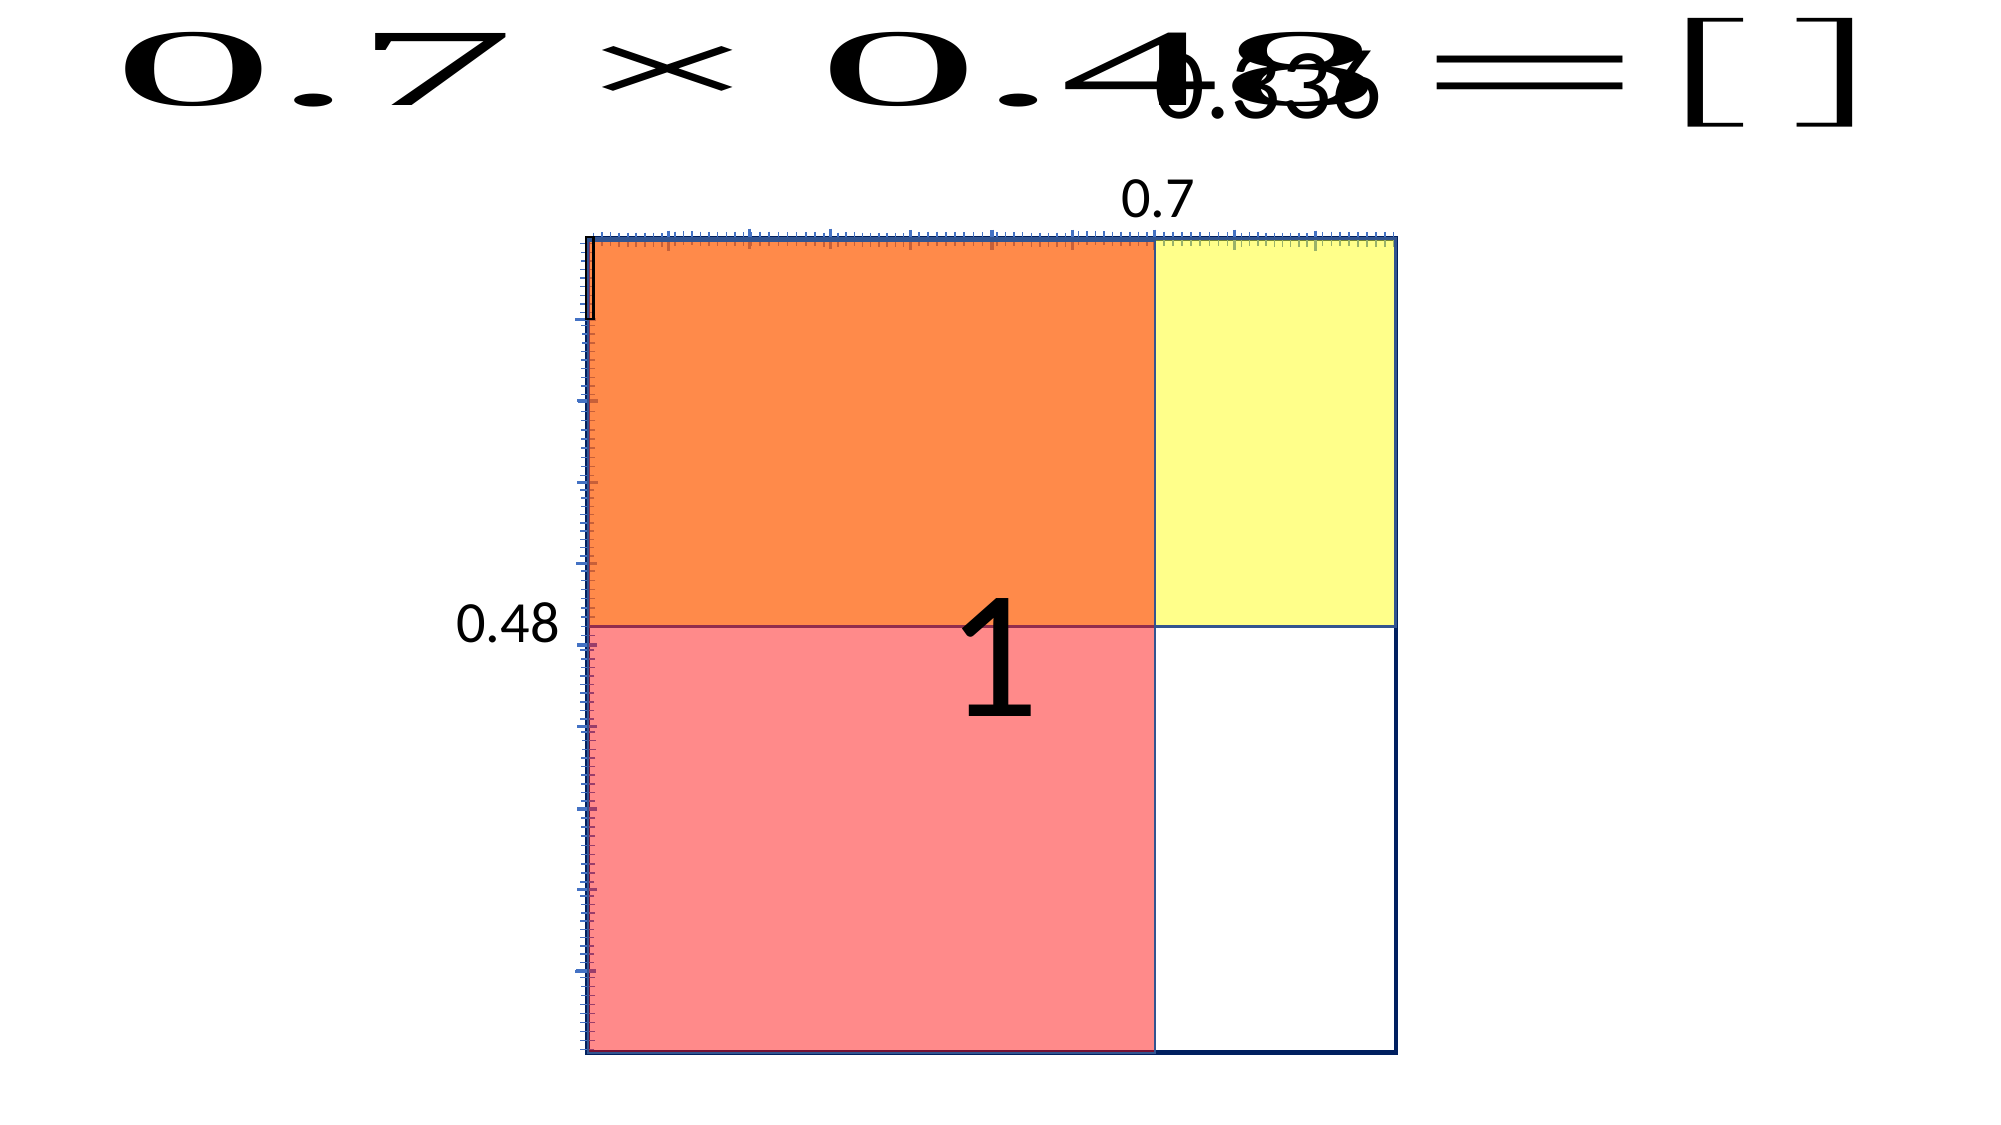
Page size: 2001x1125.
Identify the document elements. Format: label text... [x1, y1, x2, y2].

text_box 0.48 [441, 577, 575, 662]
text_box 0.7 [1106, 151, 1248, 228]
text_box 0.336 [1140, 11, 1483, 147]
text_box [575, 228, 1396, 1053]
